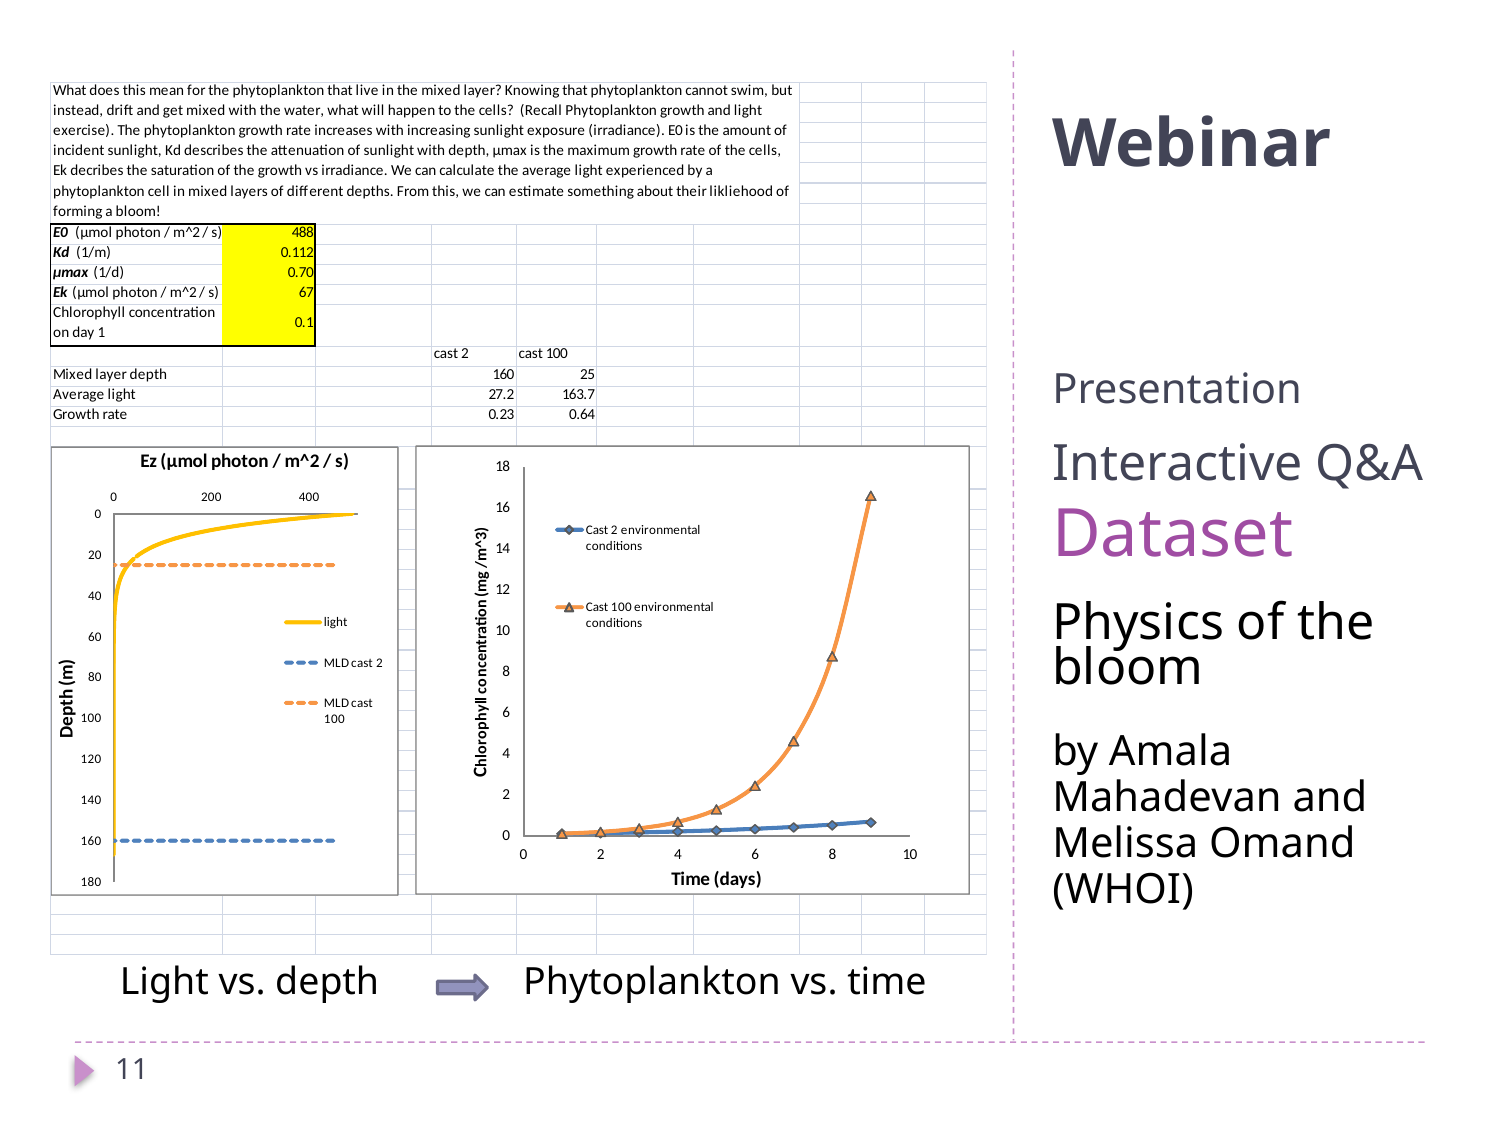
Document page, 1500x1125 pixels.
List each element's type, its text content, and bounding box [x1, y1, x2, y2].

slide_number 11 [100, 1042, 426, 1103]
text_box Light vs. depth [105, 968, 395, 1010]
text_box Phytoplankton vs. time [508, 968, 942, 1010]
text_box [435, 973, 489, 1002]
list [49, 81, 988, 956]
title Webinar [1037, 50, 1450, 188]
list Presentation Interactive Q&A Dataset Physics of the bloom by Amala Mahadevan and Melissa Omand (WHOI) [1037, 200, 1450, 995]
